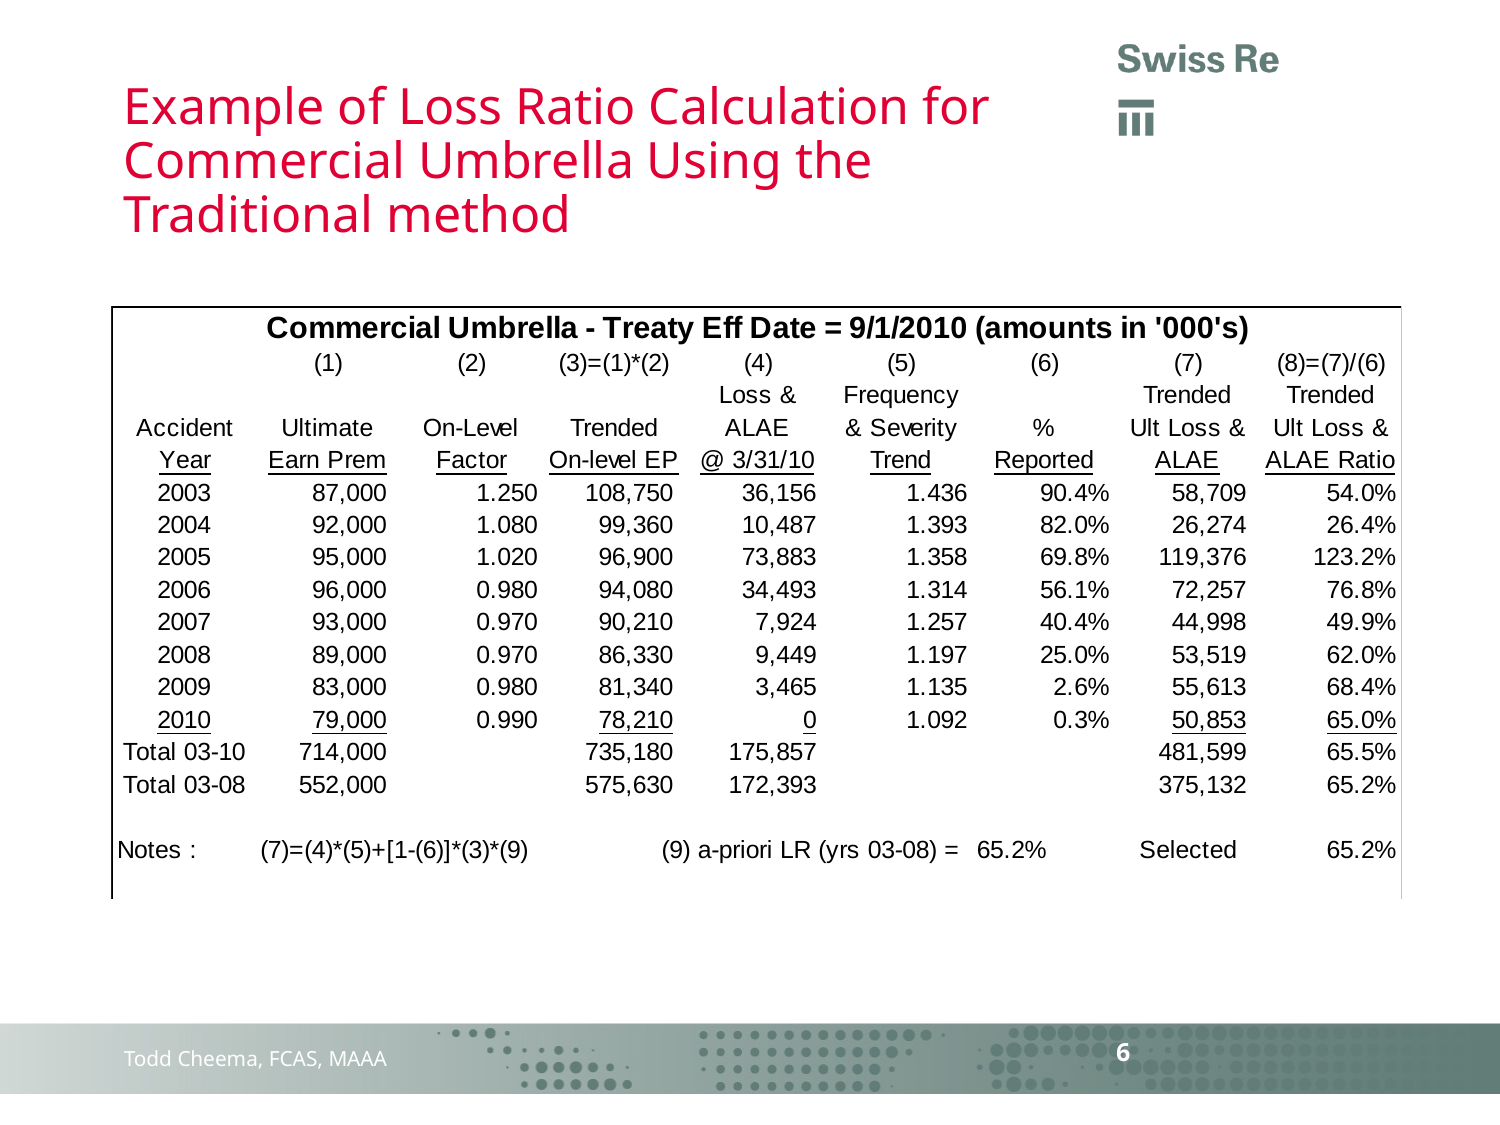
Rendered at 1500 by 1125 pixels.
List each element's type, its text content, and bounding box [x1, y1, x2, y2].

picture [1116, 42, 1281, 138]
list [111, 306, 1404, 901]
slide_number 6 [1116, 1040, 1147, 1071]
picture [0, 1023, 1500, 1094]
title Example of Loss Ratio Calculation for Commercial Umbrella Using the Traditional method [123, 78, 1081, 244]
